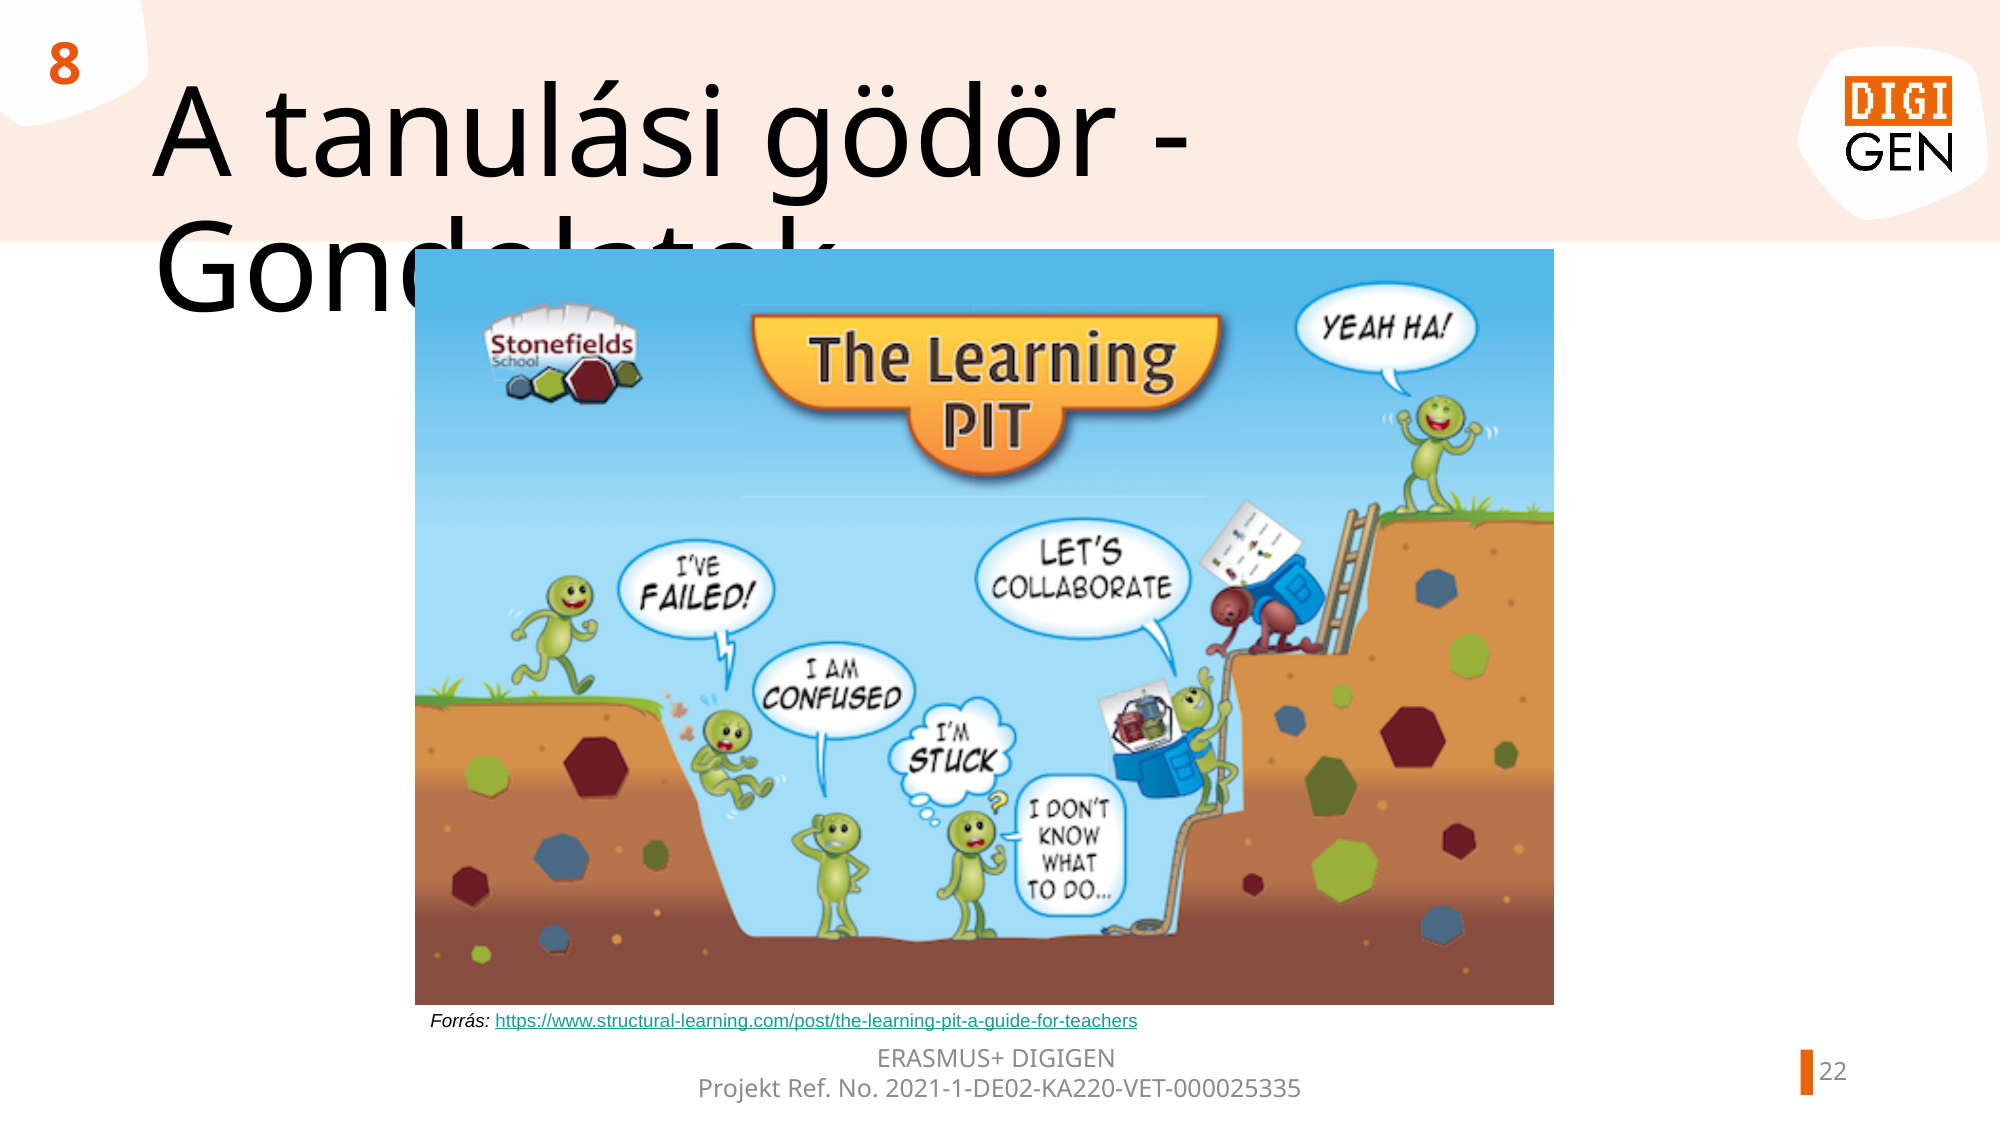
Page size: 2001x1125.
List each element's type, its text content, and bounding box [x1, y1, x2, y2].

picture [415, 249, 1554, 1005]
picture [0, 0, 148, 126]
slide_number 21 [1764, 1042, 1863, 1103]
picture [1798, 46, 1988, 220]
text_box Forrás: https://www.structural-learning.com/post/the-learning-pit-a-guide-for-teachers [415, 1005, 1246, 1084]
title A tanulási gödör - Gondolatok [137, 61, 1765, 190]
footer ERASMUS+ DIGIGEN Projekt Ref. No. 2021-1-DE02-KA220-VET-000025335 [662, 1042, 1338, 1103]
